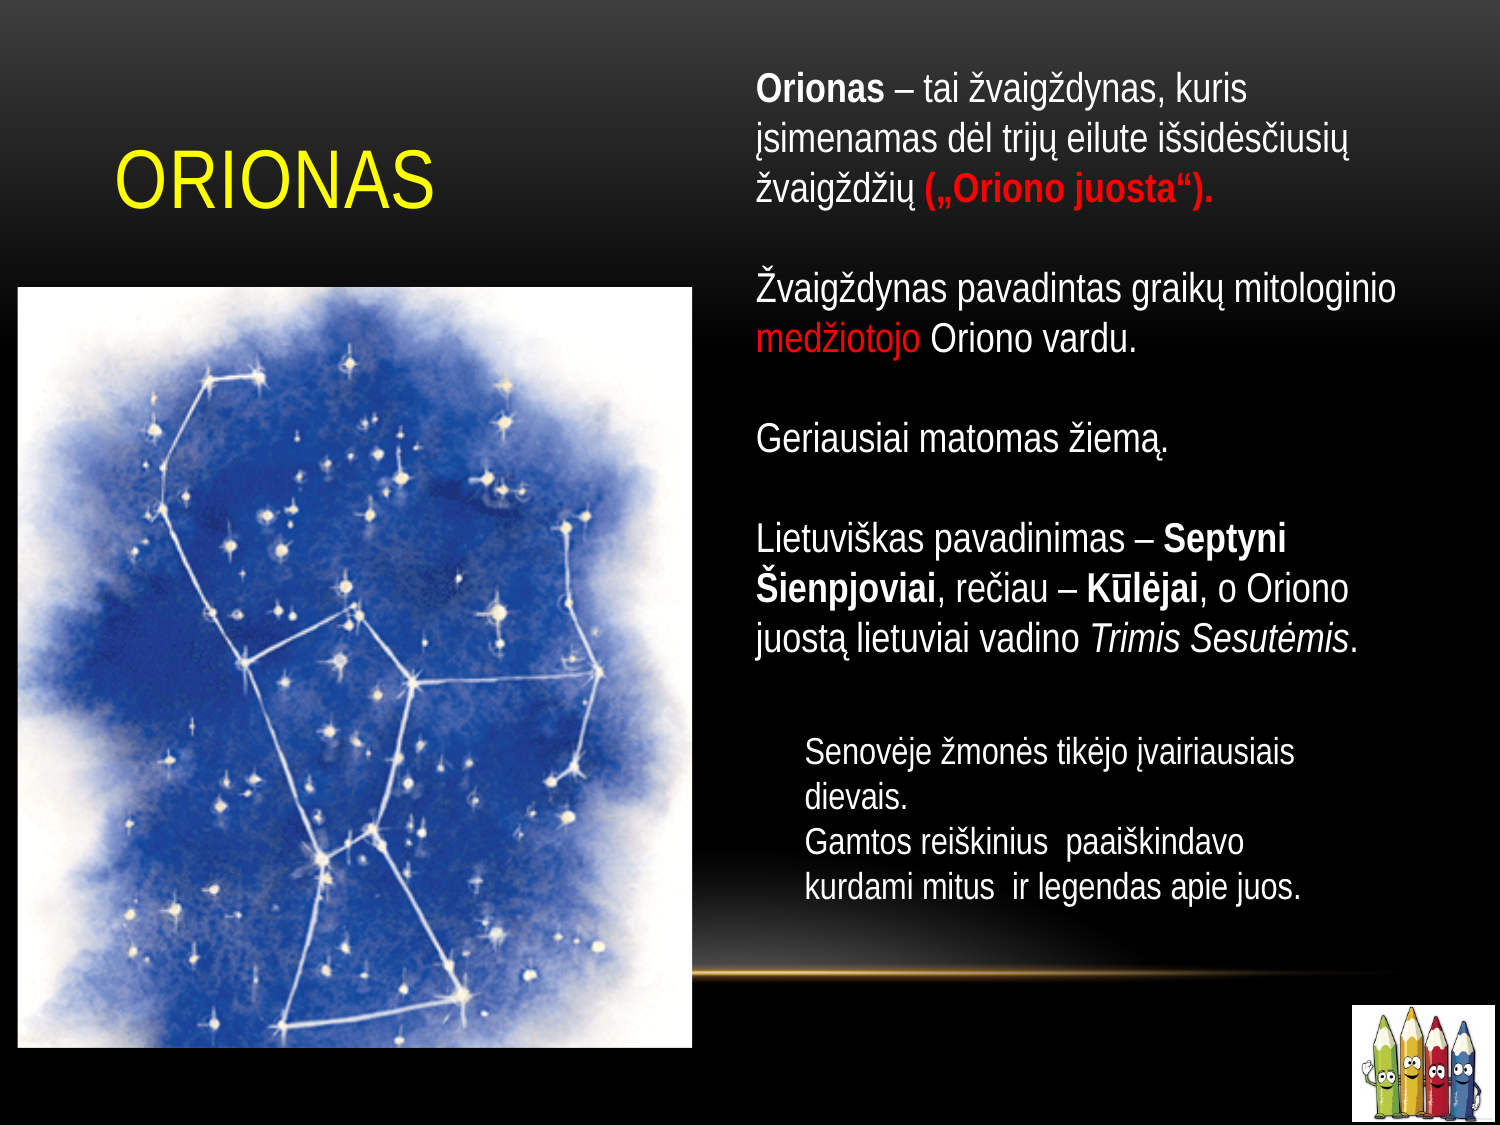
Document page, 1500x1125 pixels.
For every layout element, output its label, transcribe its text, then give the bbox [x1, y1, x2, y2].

text_box Senovėje žmonės tikėjo įvairiausiais dievais. Gamtos reiškinius paaiškindavo kurdami mitus ir legendas apie juos. [789, 719, 1375, 960]
title Orionas [99, 45, 609, 233]
text_box Orionas – tai žvaigždynas, kuris įsimenamas dėl trijų eilute išsidėsčiusių žvaigždžių („Oriono juosta“). Žvaigždynas pavadintas graikų mitologinio medžiotojo Oriono vardu. Geriausiai matomas žiemą. Lietuviškas pavadinimas – Septyni Šienpjoviai, rečiau – Kūlėjai, o Oriono juostą lietuviai vadino Trimis Sesutėmis. [741, 52, 1424, 713]
picture [0, 0, 1500, 1125]
